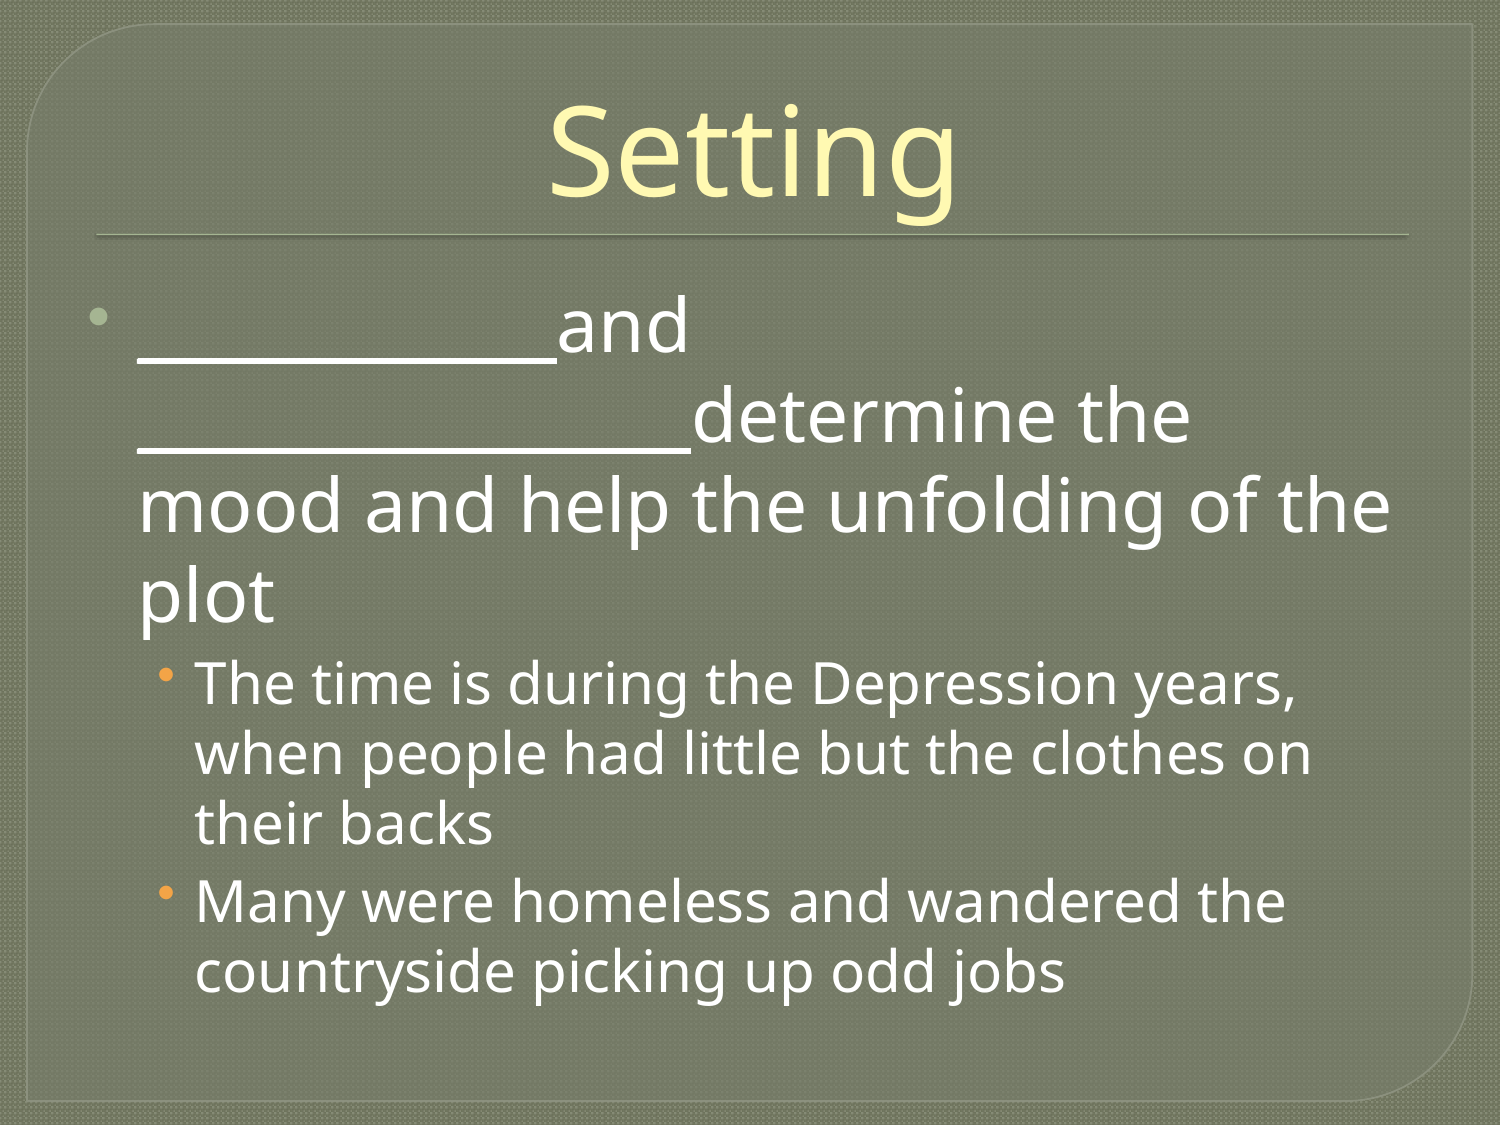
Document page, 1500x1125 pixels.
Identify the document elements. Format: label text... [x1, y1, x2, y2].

list _____________ and __________________determine the mood and help the unfolding of the plot The time is during the Depression years, when people had little but the clothes on their backs Many were homeless and wandered the countryside picking up odd jobs [75, 270, 1425, 1013]
title Setting [75, 41, 1425, 230]
